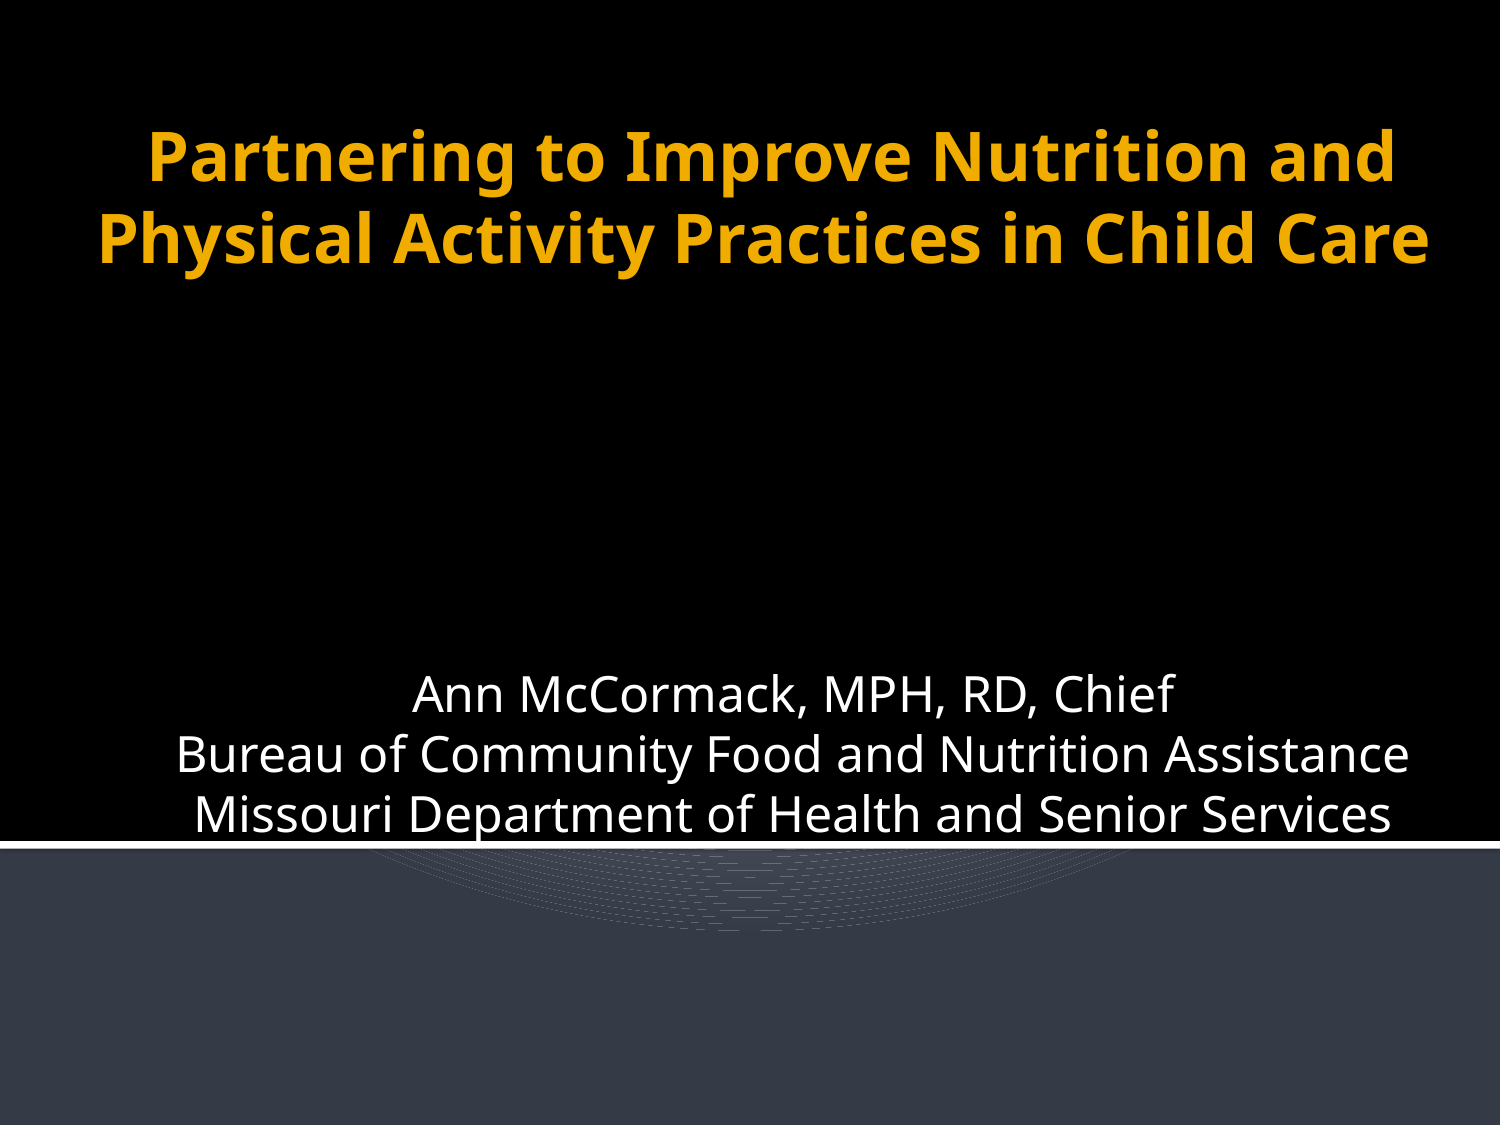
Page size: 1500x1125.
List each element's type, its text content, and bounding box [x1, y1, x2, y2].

subtitle Ann McCormack, MPH, RD, Chief Bureau of Community Food and Nutrition Assistance Missouri Department of Health and Senior Services [150, 662, 1425, 913]
title Partnering to Improve Nutrition and Physical Activity Practices in Child Care [75, 112, 1463, 375]
